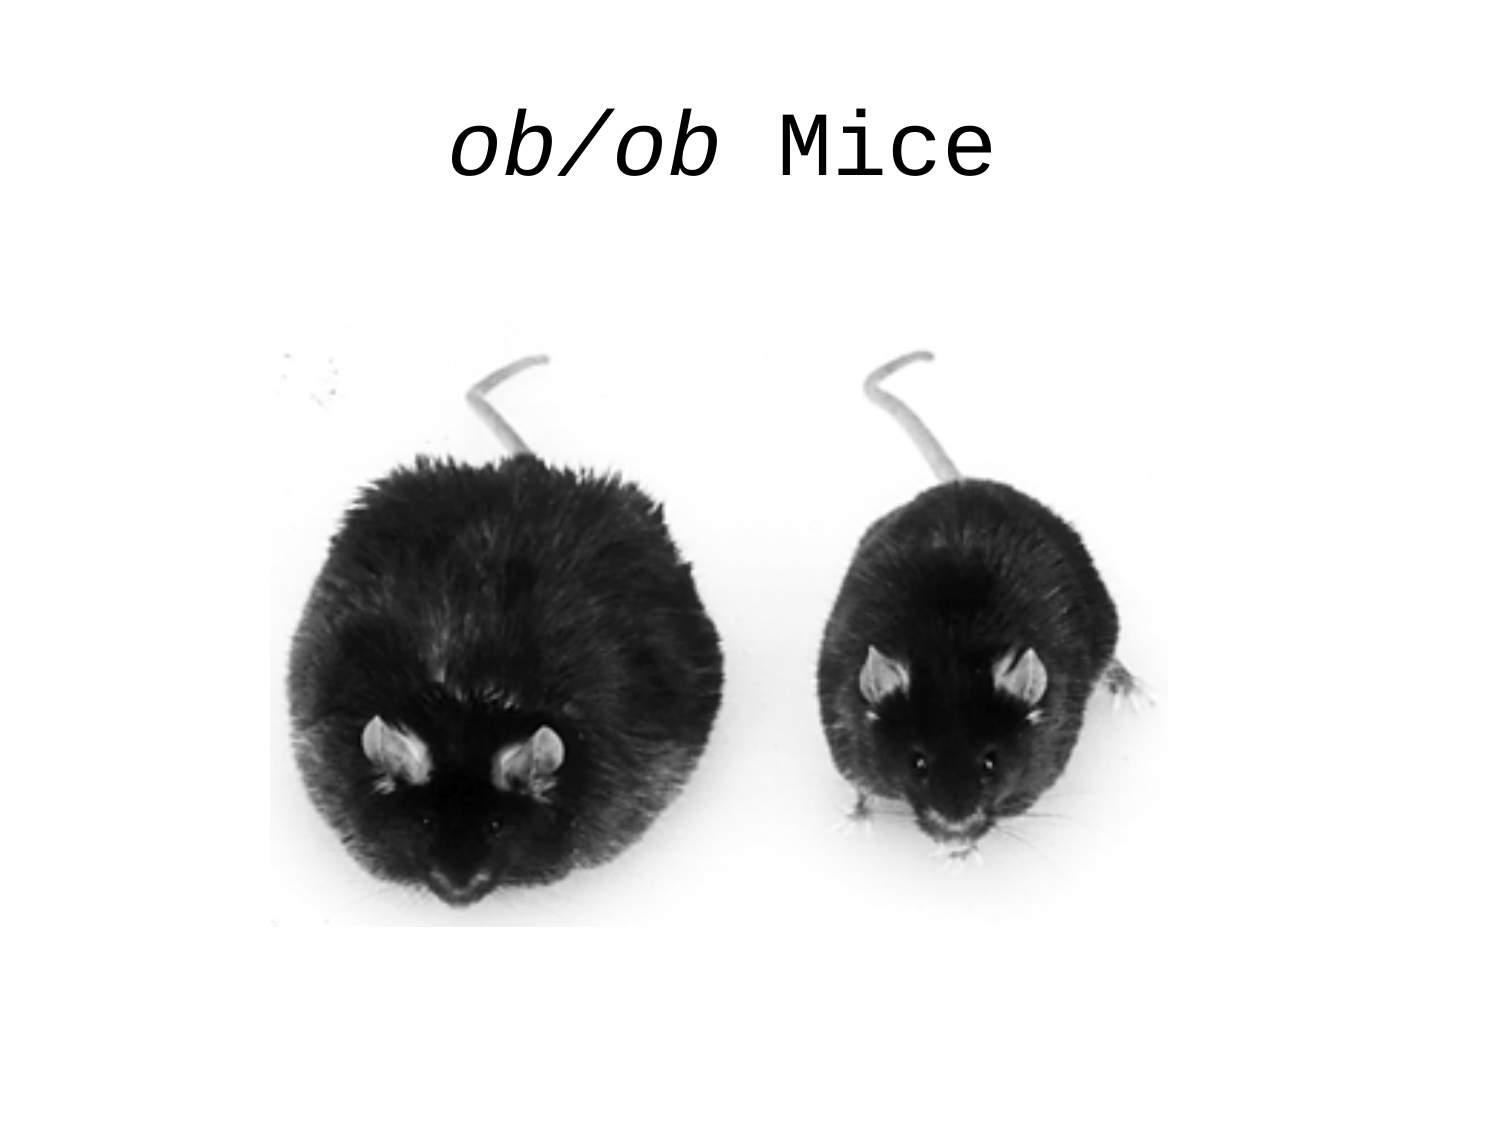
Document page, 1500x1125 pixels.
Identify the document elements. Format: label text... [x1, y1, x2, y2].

picture [270, 321, 1168, 927]
title ob/ob Mice [75, 45, 1425, 233]
